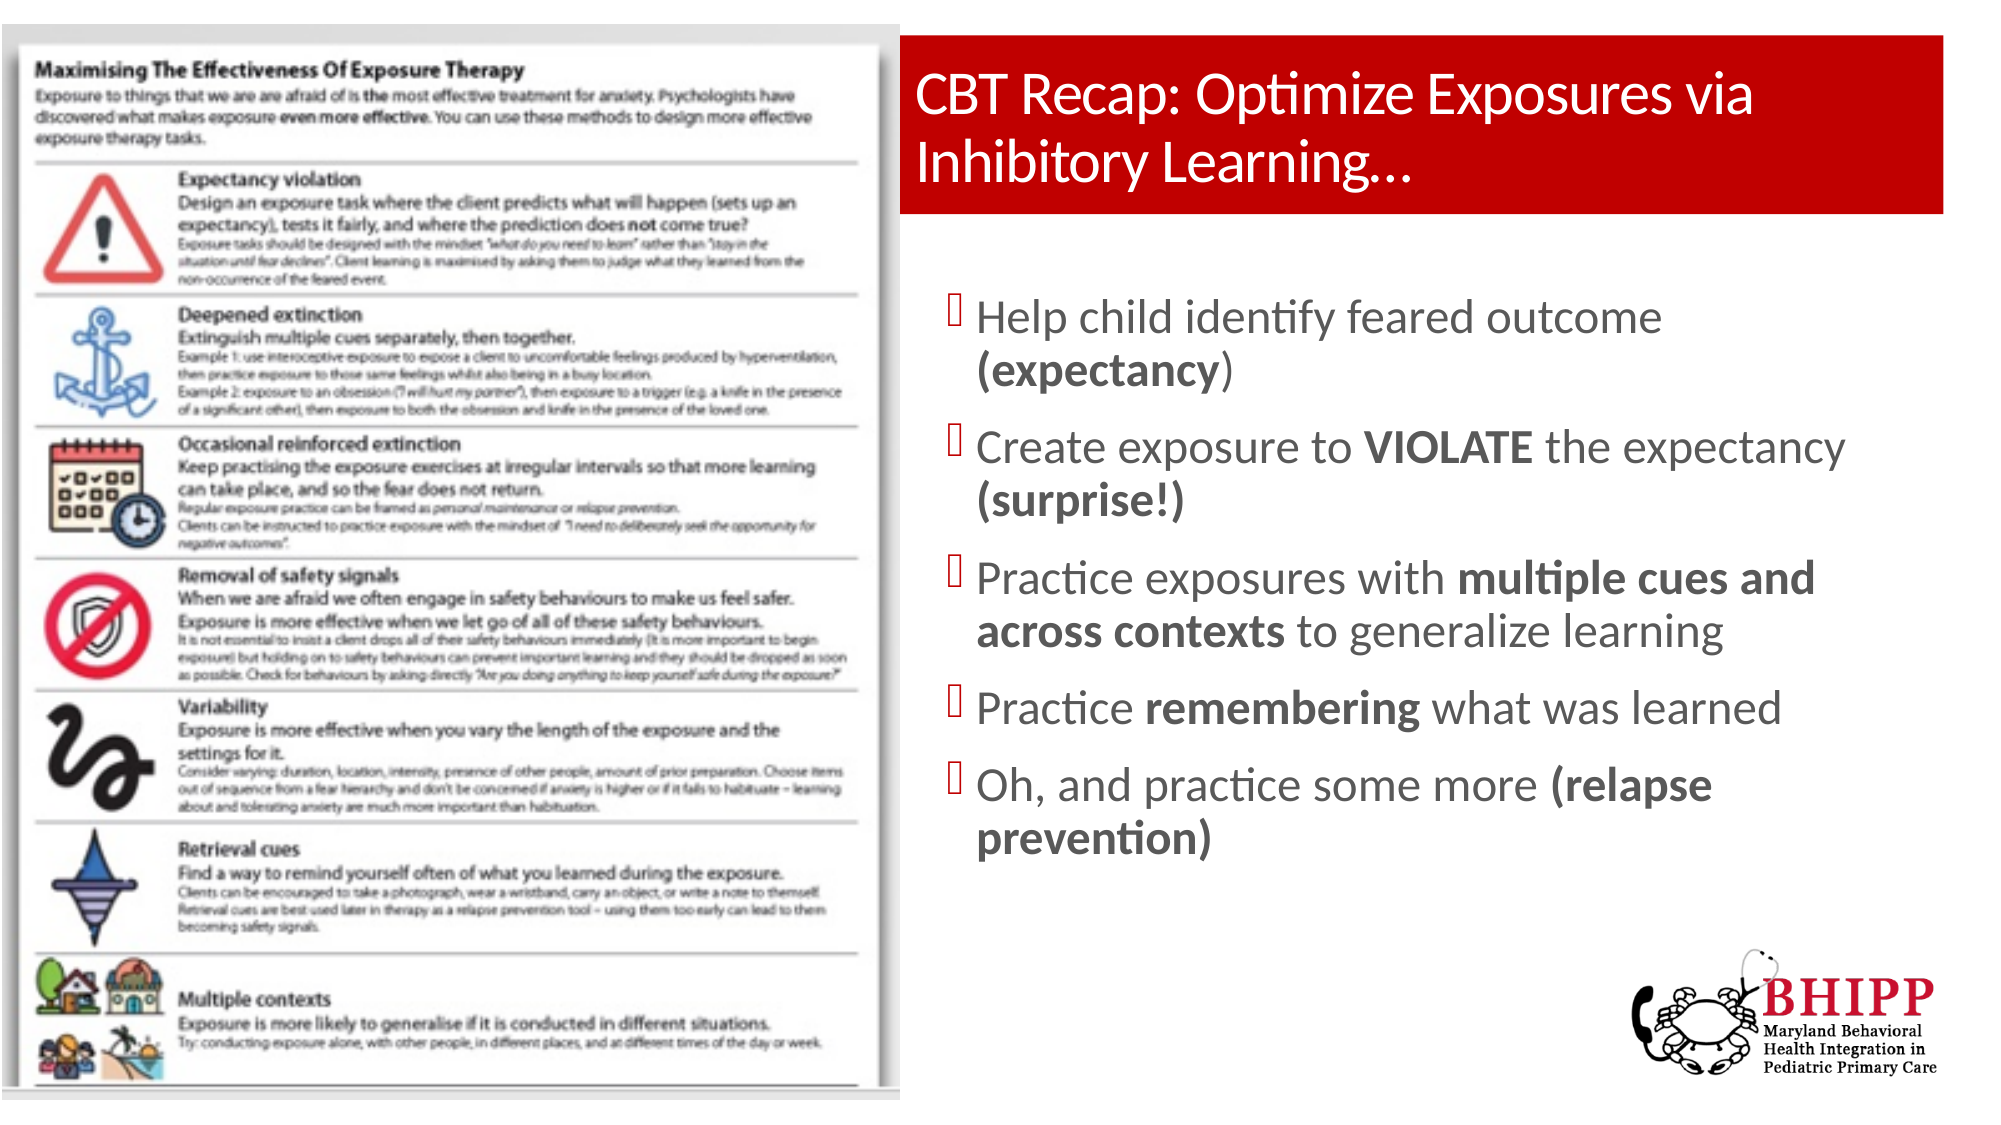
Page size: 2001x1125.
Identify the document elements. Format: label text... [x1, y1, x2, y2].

picture [1, 24, 901, 1101]
list Help child identify feared outcome (expectancy) Create exposure to VIOLATE the expectancy (surprise!) Practice exposures with multiple cues and across contexts to generalize learning Practice remembering what was learned Oh, and practice some more (relapse prevention) [931, 282, 1917, 875]
title CBT Recap: Optimize Exposures via Inhibitory Learning… [901, 50, 1987, 207]
picture [1602, 921, 1964, 1103]
